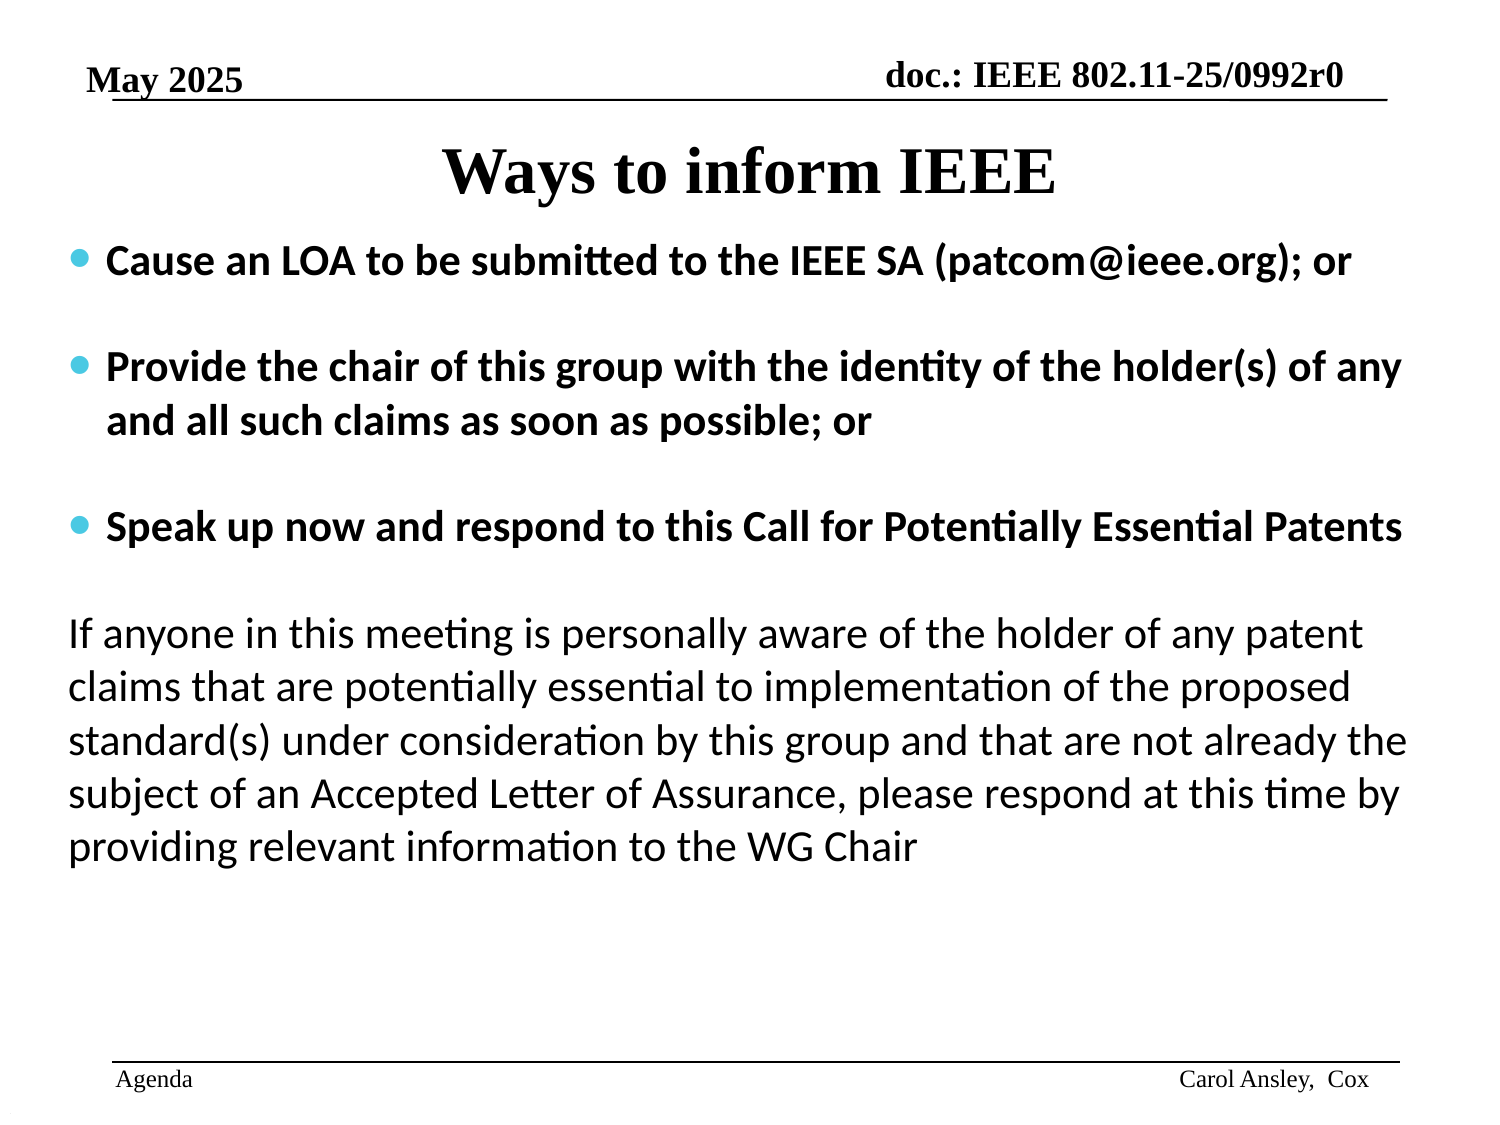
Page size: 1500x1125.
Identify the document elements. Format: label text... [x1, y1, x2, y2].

title Ways to inform IEEE [74, 129, 1426, 184]
text_box Cause an LOA to be submitted to the IEEE SA (patcom@ieee.org); or Provide the chair of this group with the identity of the holder(s) of any and all such claims as soon as possible; or Speak up now and respond to this Call for Potentially Essential Patents If anyone in this meeting is personally aware of the holder of any patent claims that are potentially essential to implementation of the proposed standard(s) under consideration by this group and that are not already the subject of an Accepted Letter of Assurance, please respond at this time by providing relevant information to the WG Chair [53, 223, 1447, 996]
list [74, 184, 1426, 223]
